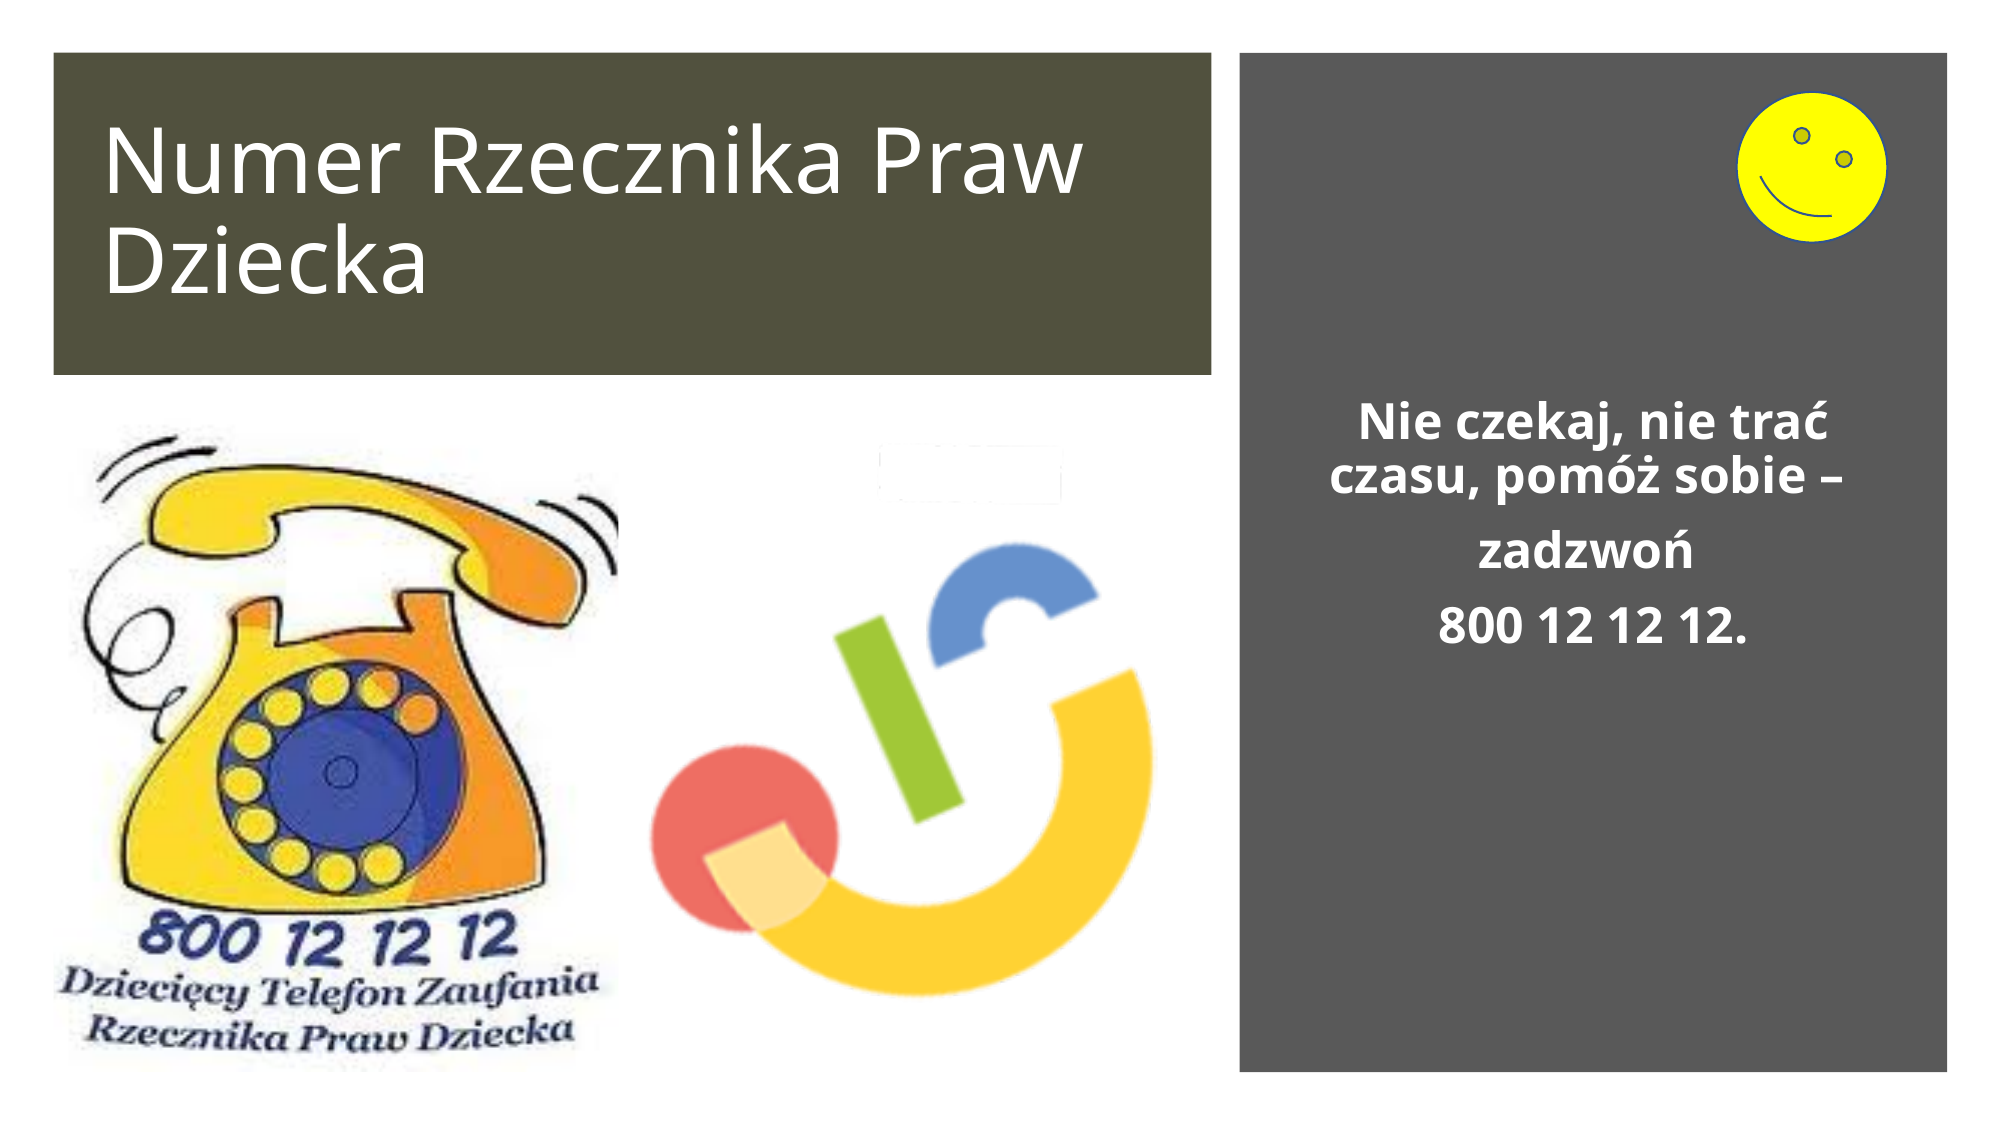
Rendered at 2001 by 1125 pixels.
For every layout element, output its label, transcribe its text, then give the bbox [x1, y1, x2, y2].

title Numer Rzecznika Praw Dziecka [85, 80, 1168, 348]
picture [53, 402, 619, 1072]
text_box [1735, 90, 1889, 244]
picture [646, 402, 1212, 1072]
text_box [1239, 52, 1948, 1073]
text_box [53, 52, 1212, 376]
list Nie czekaj, nie trać czasu, pomóż sobie – zadzwoń 800 12 12 12. [1305, 125, 1882, 1000]
